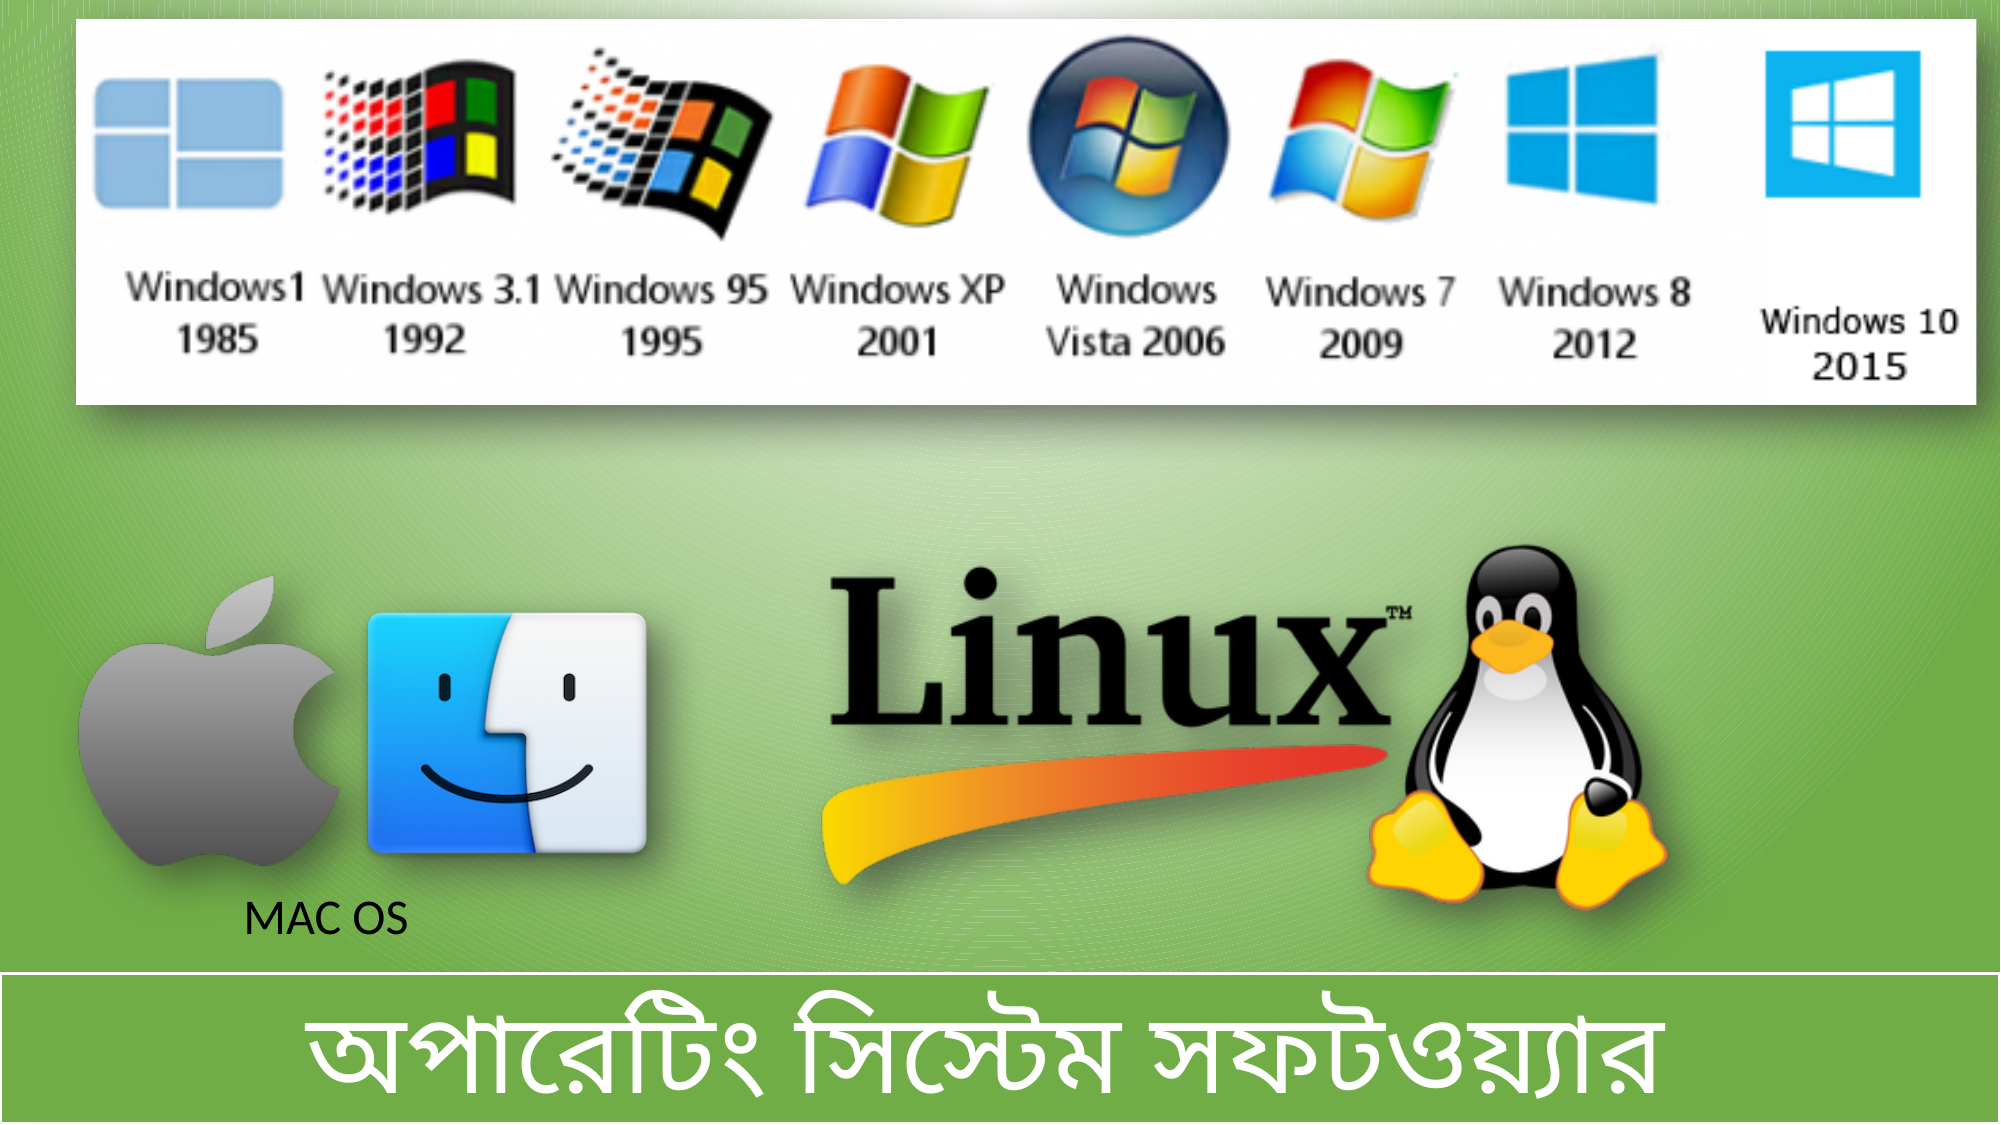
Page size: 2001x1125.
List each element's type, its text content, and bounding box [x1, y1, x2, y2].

picture [76, 19, 1977, 405]
text_box অপারেটিং সিস্টেম সফটওয়্যার [0, 972, 2000, 1125]
picture [784, 542, 1707, 929]
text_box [38, 562, 679, 954]
